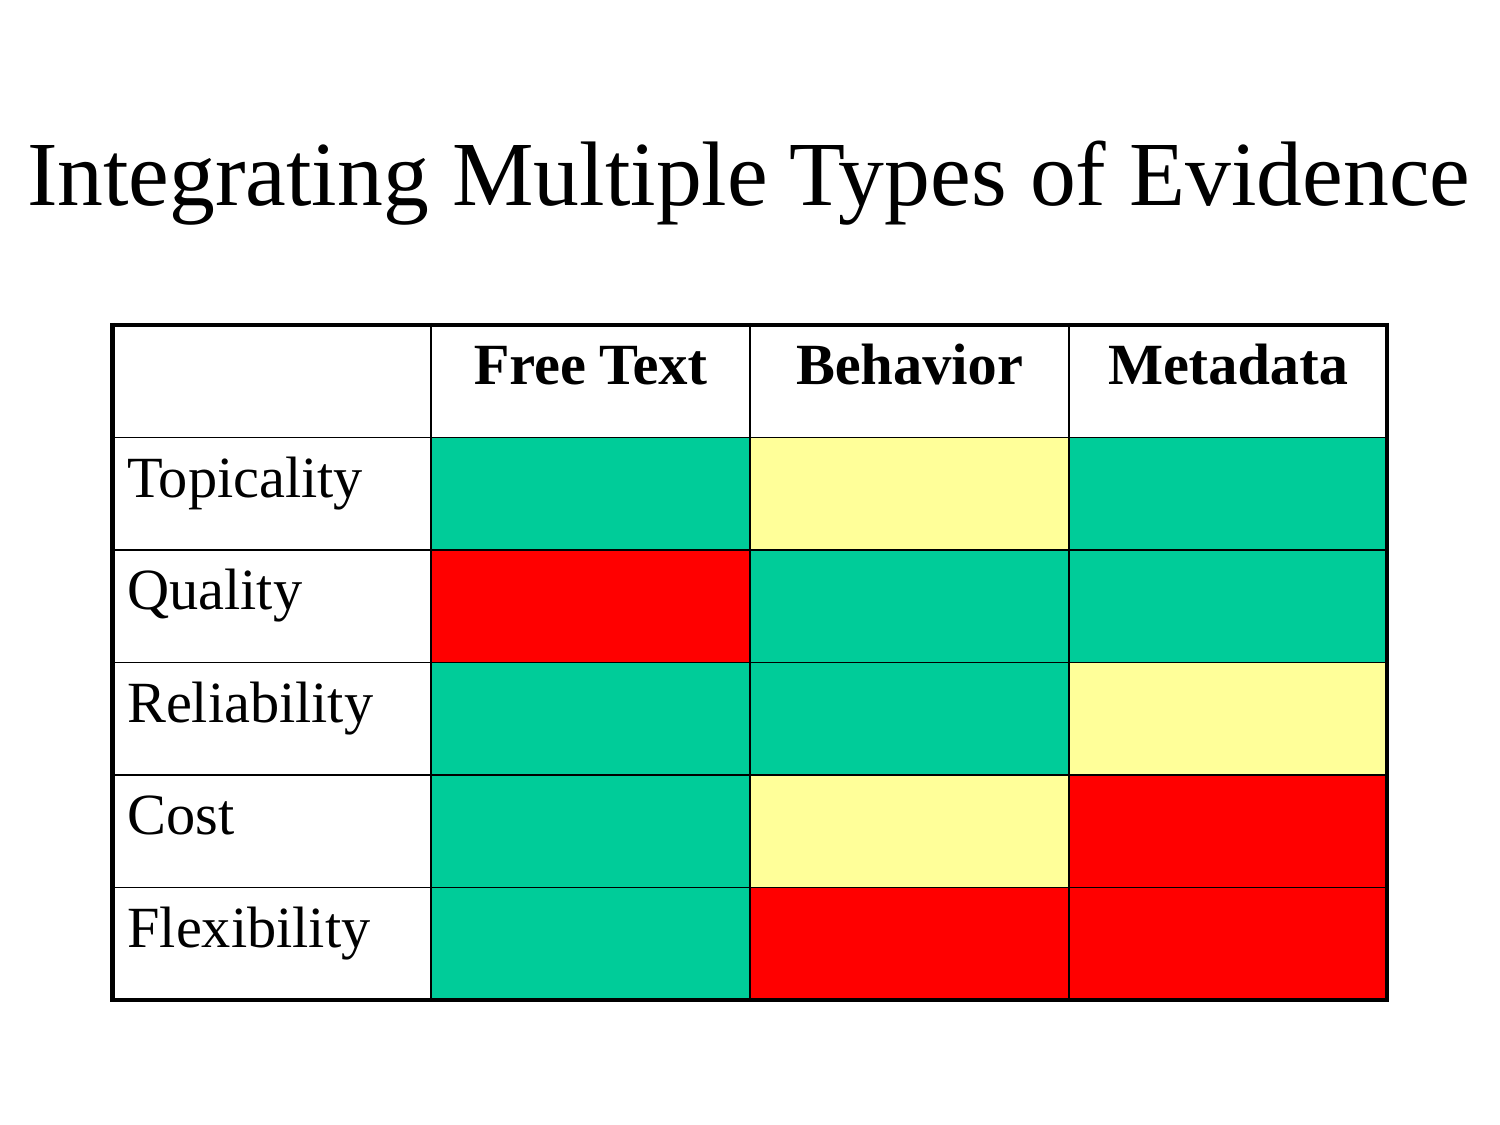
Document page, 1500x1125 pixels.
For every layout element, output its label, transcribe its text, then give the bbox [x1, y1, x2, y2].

title Integrating Multiple Types of Evidence [0, 75, 1500, 263]
table_cell Quality [115, 551, 430, 662]
table_header Behavior [751, 327, 1068, 437]
table_cell [751, 551, 1068, 662]
table_header Free Text [432, 327, 749, 437]
table_cell [432, 663, 749, 774]
table_cell Cost [115, 776, 430, 887]
table_cell [751, 776, 1068, 887]
table_cell [751, 888, 1068, 998]
table_cell Reliability [115, 663, 430, 774]
table_cell [1070, 888, 1385, 998]
table_cell [432, 551, 749, 662]
table_cell [1070, 438, 1385, 549]
table_cell [1070, 776, 1385, 887]
table_cell [1070, 551, 1385, 662]
table_cell Flexibility [115, 888, 430, 998]
table_cell [432, 888, 749, 998]
table_cell [751, 663, 1068, 774]
table_cell [751, 438, 1068, 549]
table_cell [432, 438, 749, 549]
table_cell [1070, 663, 1385, 774]
table_header [115, 327, 430, 437]
table_header Metadata [1070, 327, 1385, 437]
table_cell Topicality [115, 438, 430, 549]
table_cell [432, 776, 749, 887]
